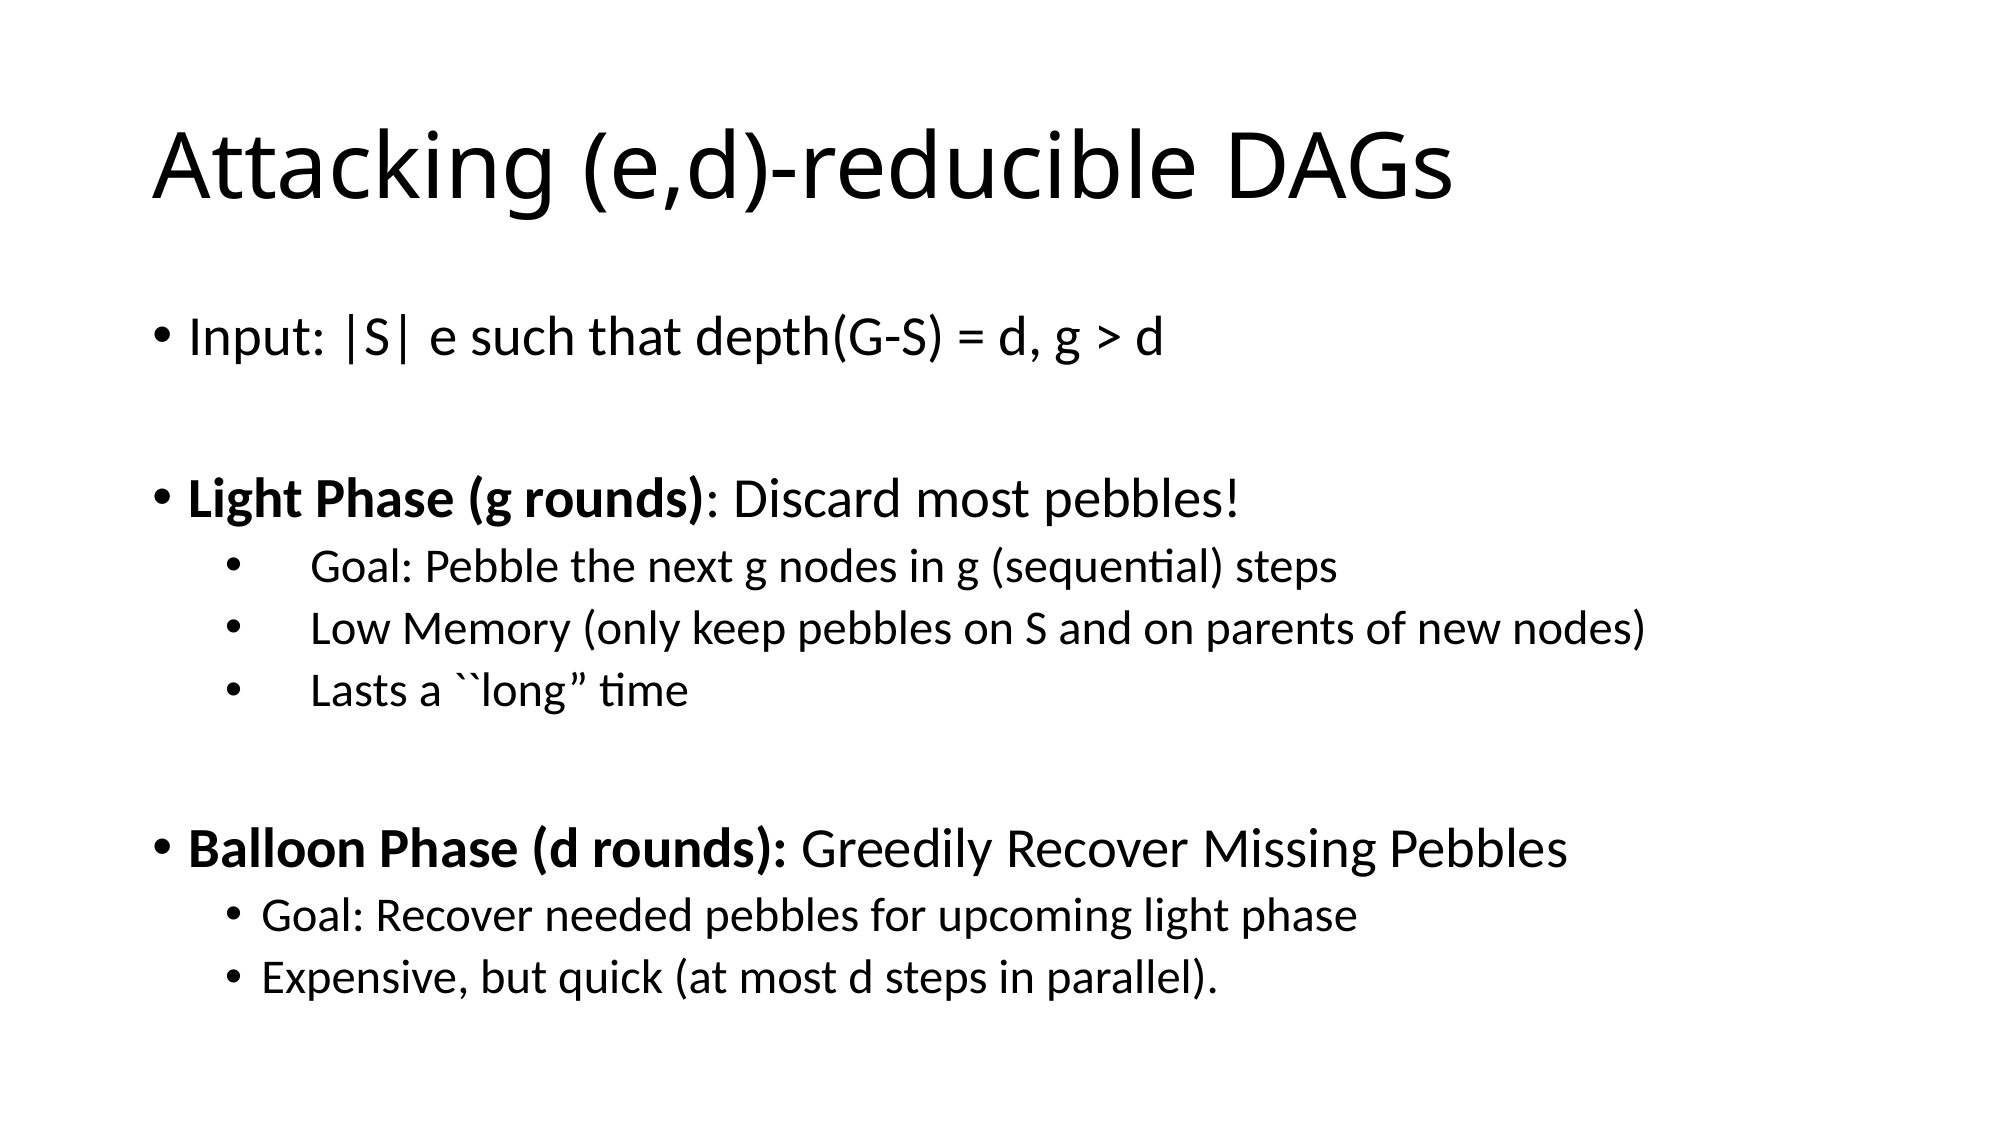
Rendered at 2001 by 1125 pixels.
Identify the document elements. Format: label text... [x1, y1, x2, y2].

title Attacking (e,d)-reducible DAGs [137, 59, 1863, 278]
